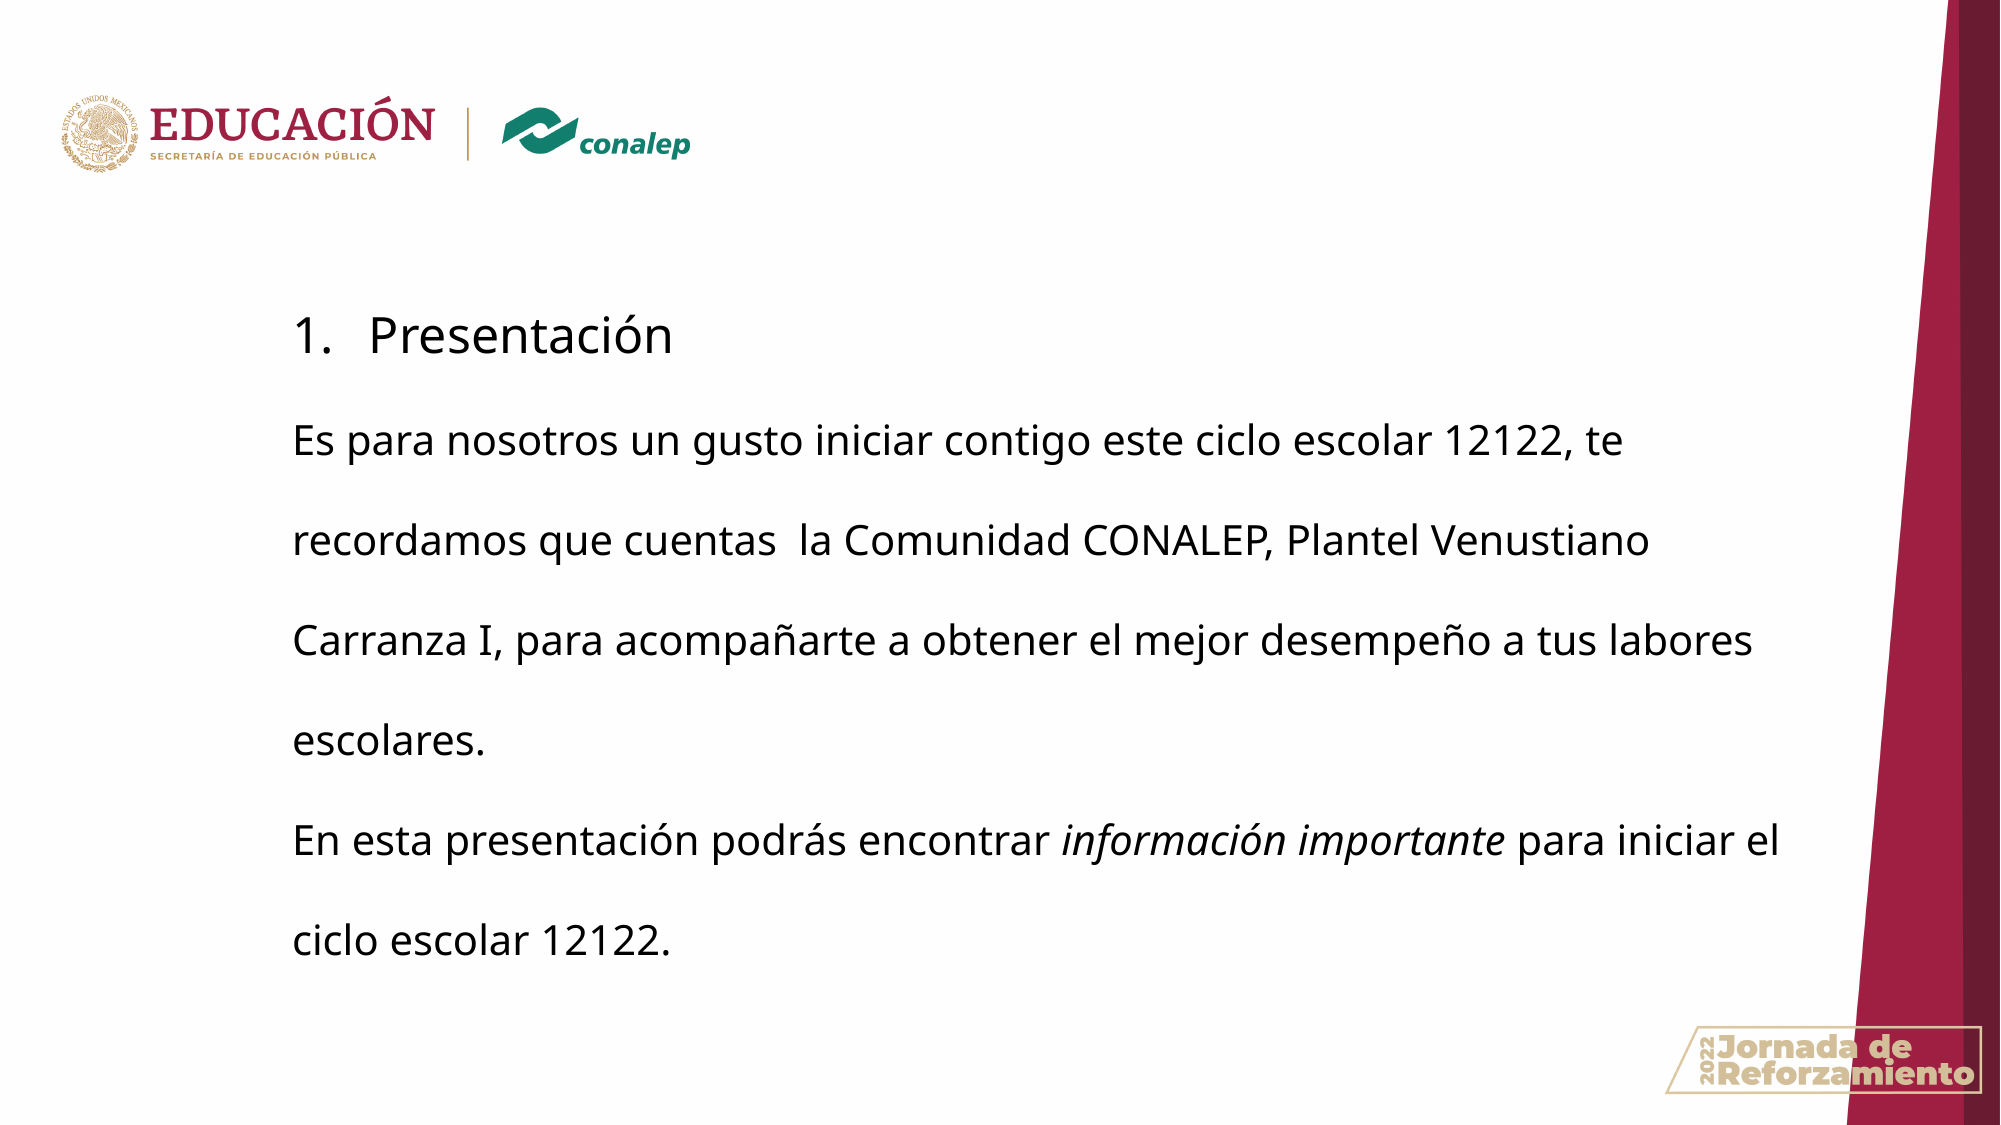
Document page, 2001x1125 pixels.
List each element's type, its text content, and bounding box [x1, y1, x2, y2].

text_box Presentación Es para nosotros un gusto iniciar contigo este ciclo escolar 12122, te recordamos que cuentas la Comunidad CONALEP, Plantel Venustiano Carranza I, para acompañarte a obtener el mejor desempeño a tus labores escolares. En esta presentación podrás encontrar información importante para iniciar el ciclo escolar 12122. [277, 236, 1814, 972]
picture [0, 0, 2000, 1125]
